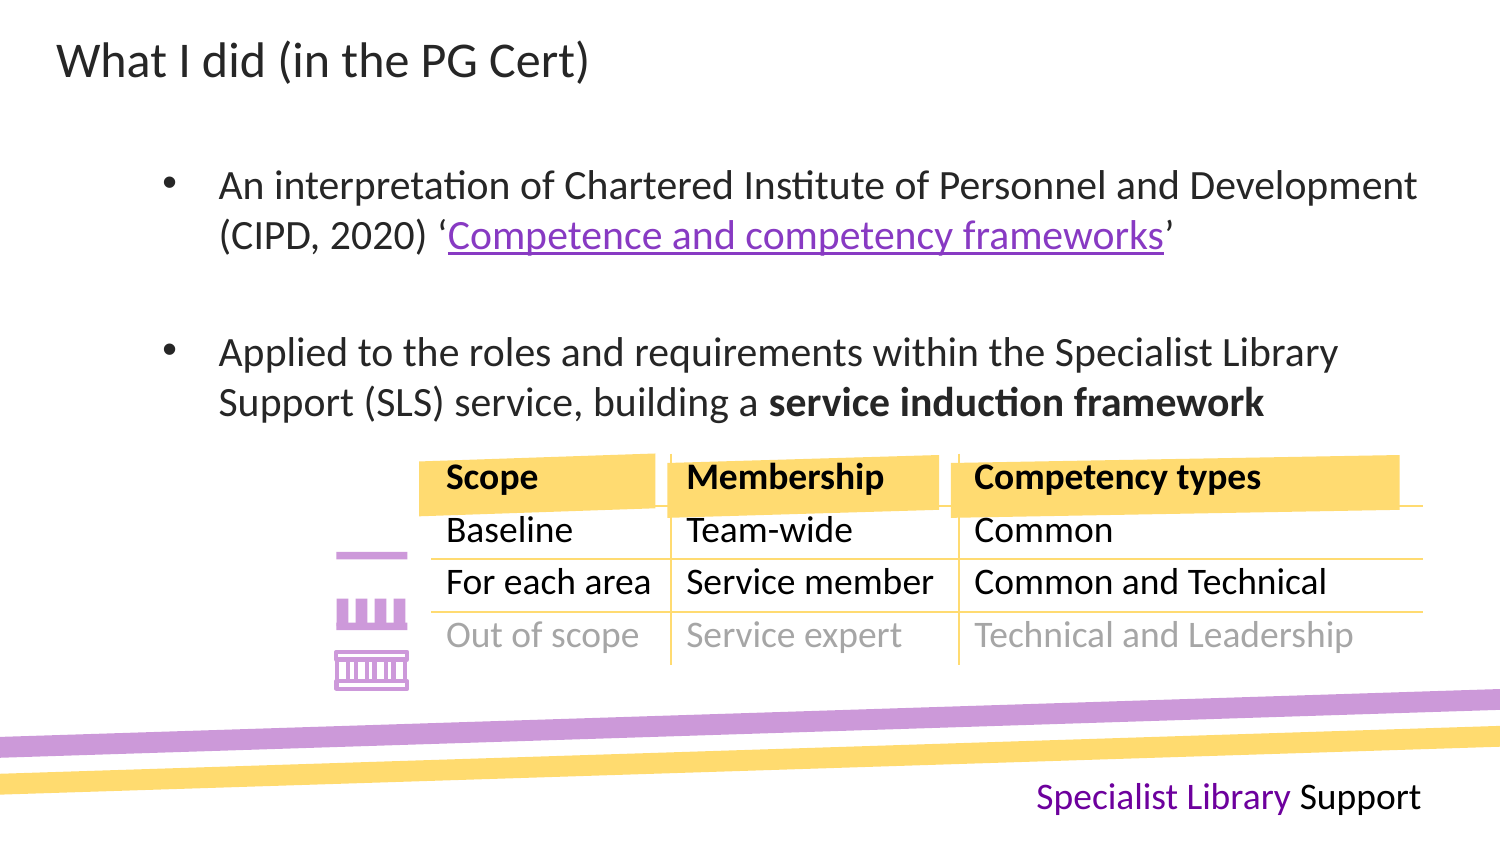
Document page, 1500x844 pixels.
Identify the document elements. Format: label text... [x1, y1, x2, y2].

list An interpretation of Chartered Institute of Personnel and Development (CIPD, 2020) ‘Competence and competency frameworks’ Applied to the roles and requirements within the Specialist Library Support (SLS) service, building a service induction framework [147, 150, 1459, 729]
list What I did (in the PG Cert) [41, 20, 1211, 103]
table_cell For each area [431, 560, 670, 611]
text_box [334, 550, 409, 561]
table_header Competency types [960, 454, 1423, 505]
table_header Membership​ [672, 454, 958, 505]
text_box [336, 598, 408, 631]
table_cell ​Team-wide​ [672, 507, 958, 558]
table_cell Common and Technical [960, 560, 1423, 611]
table_header Scope [431, 454, 670, 505]
table_cell Technical and Leadership [960, 613, 1423, 665]
table_cell Service member ​ [672, 560, 958, 611]
table_cell Out of scope [431, 613, 670, 665]
table_cell Common [960, 507, 1423, 558]
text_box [336, 651, 408, 689]
table_cell Baseline [431, 507, 670, 558]
table_cell Service expert [672, 613, 958, 665]
